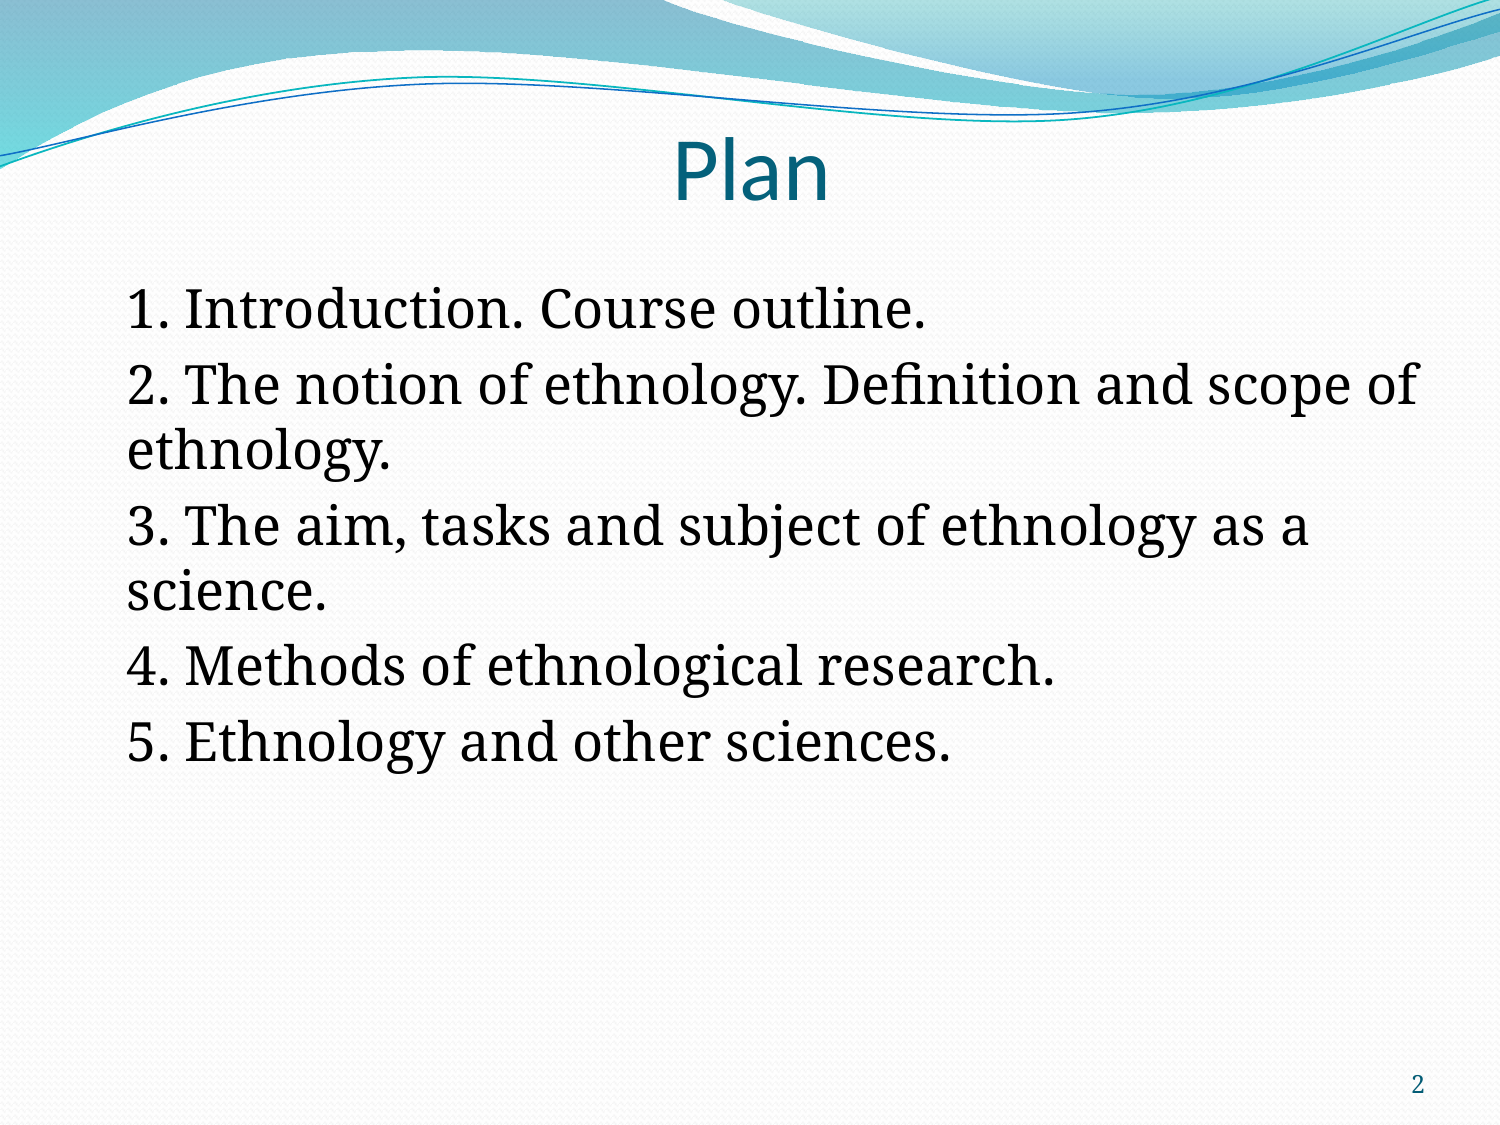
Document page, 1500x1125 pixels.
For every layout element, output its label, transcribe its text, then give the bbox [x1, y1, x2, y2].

list 1. Introduction. Course outline. 2. The notion of ethnology. Definition and scope of ethnology. 3. The aim, tasks and subject of ethnology as a science. 4. Мethods of ethnological research. 5. Еthnology and other sciences. [112, 267, 1463, 870]
title Plan [76, 101, 1427, 219]
slide_number 2 [1299, 1042, 1425, 1103]
